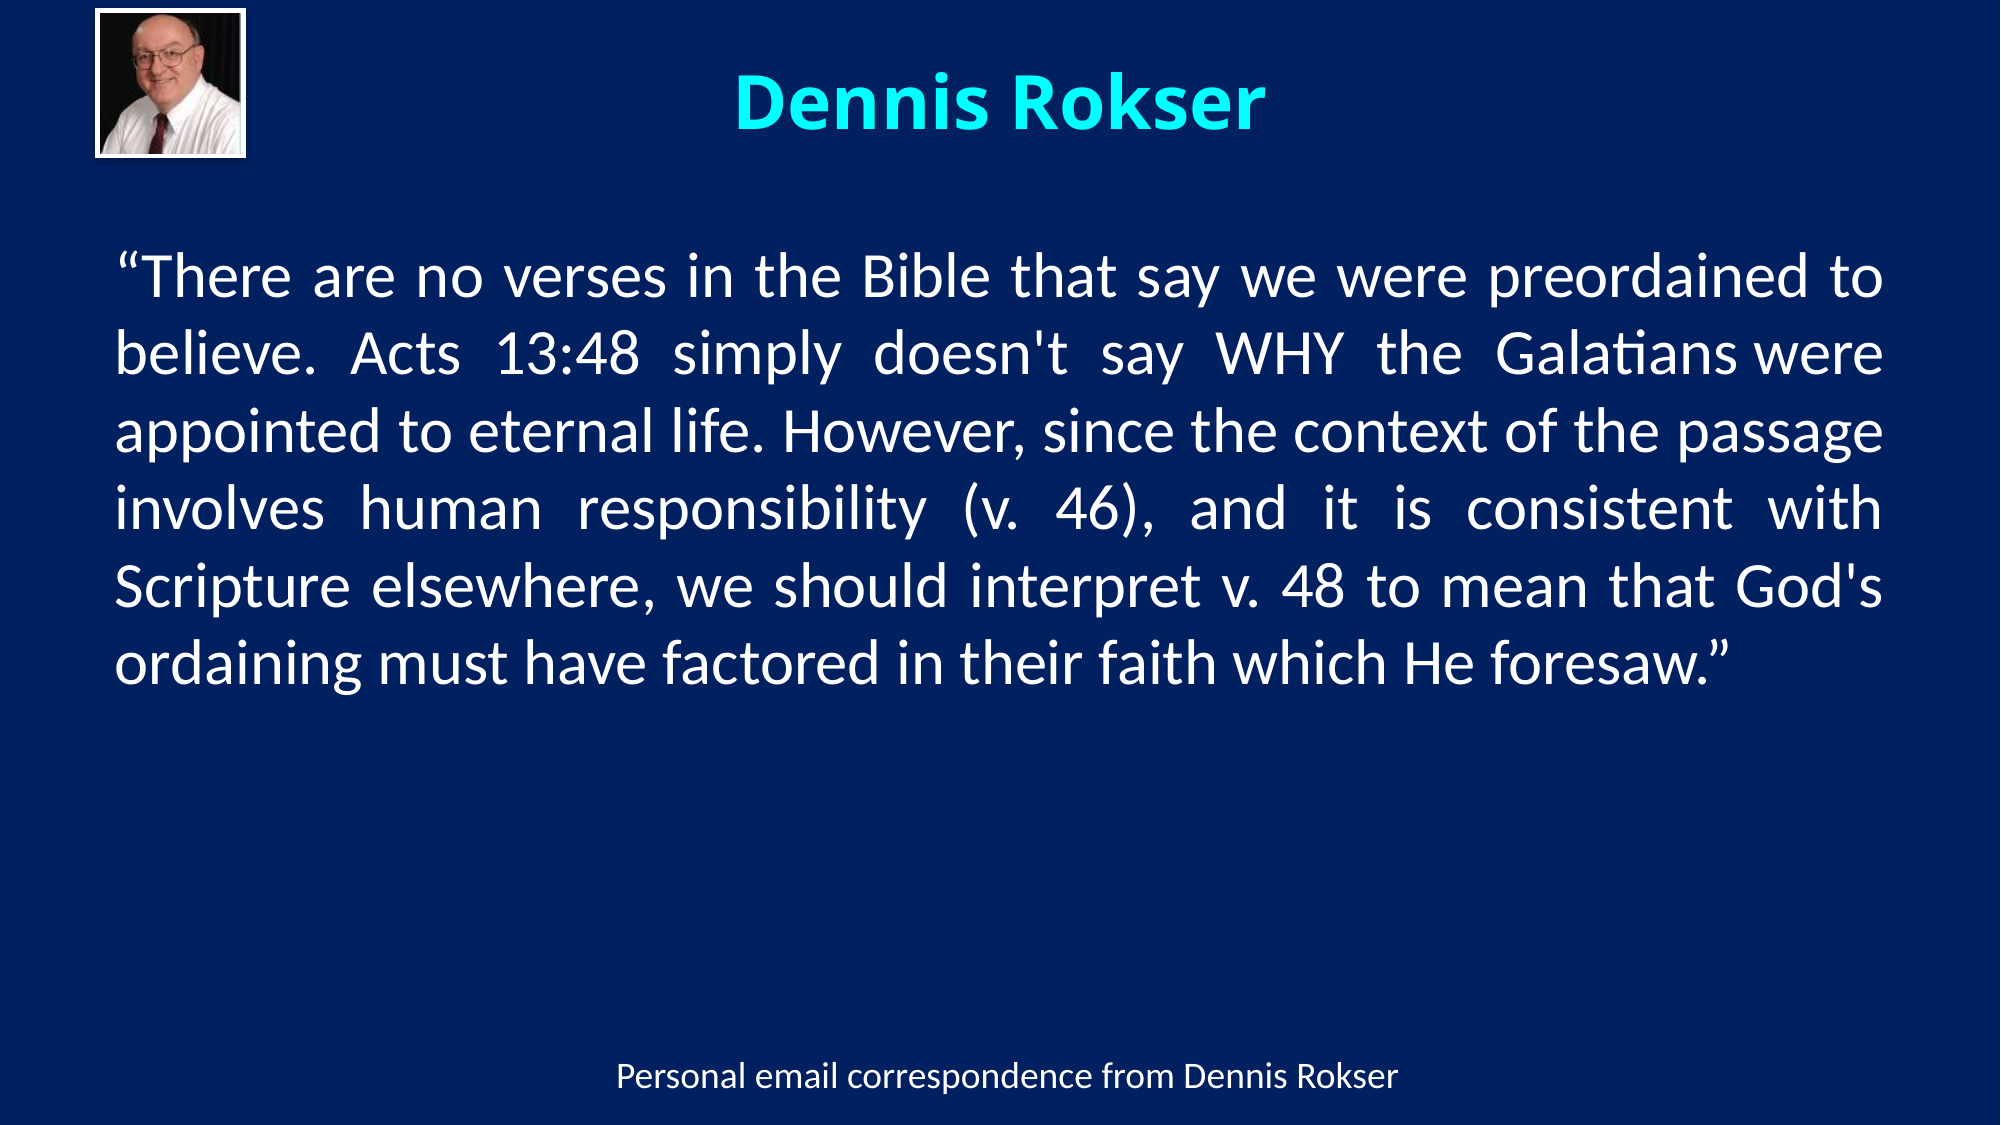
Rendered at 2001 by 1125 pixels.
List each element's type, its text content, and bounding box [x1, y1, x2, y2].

title Dennis Rokser [150, 24, 1850, 175]
list “There are no verses in the Bible that say we were preordained to believe. Acts 13:48 simply doesn't say WHY the Galatians were appointed to eternal life. However, since the context of the passage involves human responsibility (v. 46), and it is consistent with Scripture elsewhere, we should interpret v. 48 to mean that God's ordaining must have factored in their faith which He foresaw.” [99, 224, 1900, 900]
text_box Personal email correspondence from Dennis Rokser [453, 1043, 1563, 1103]
picture [99, 12, 242, 154]
